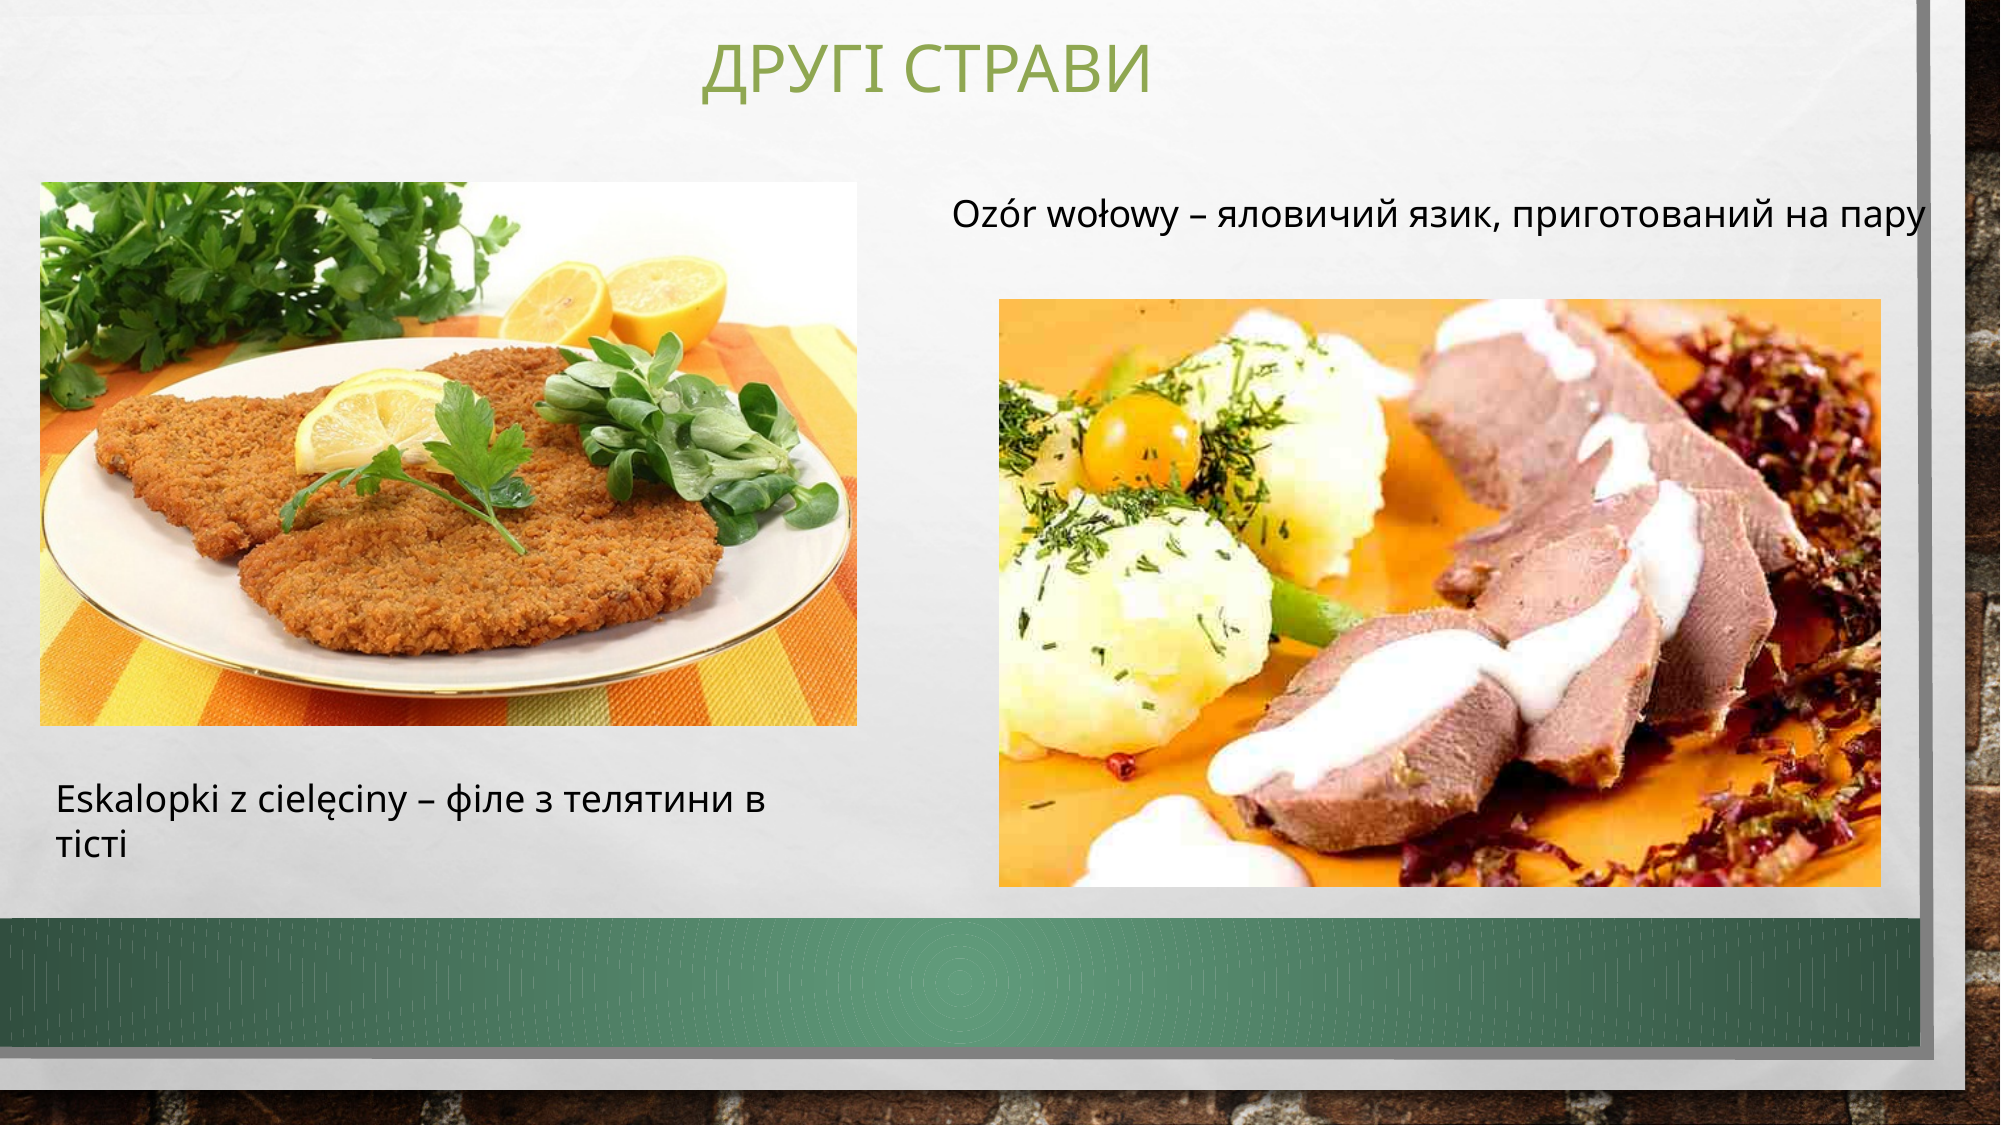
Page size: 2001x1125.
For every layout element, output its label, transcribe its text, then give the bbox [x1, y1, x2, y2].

picture [999, 299, 1882, 887]
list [40, 182, 857, 726]
picture [0, 0, 2000, 1125]
title Другі страви [327, 27, 1529, 115]
text_box Ozór wołowy – яловичий язик, приготований на пару [936, 182, 1942, 242]
text_box Eskalopki z cielęciny – філе з телятини в тісті [40, 767, 835, 873]
